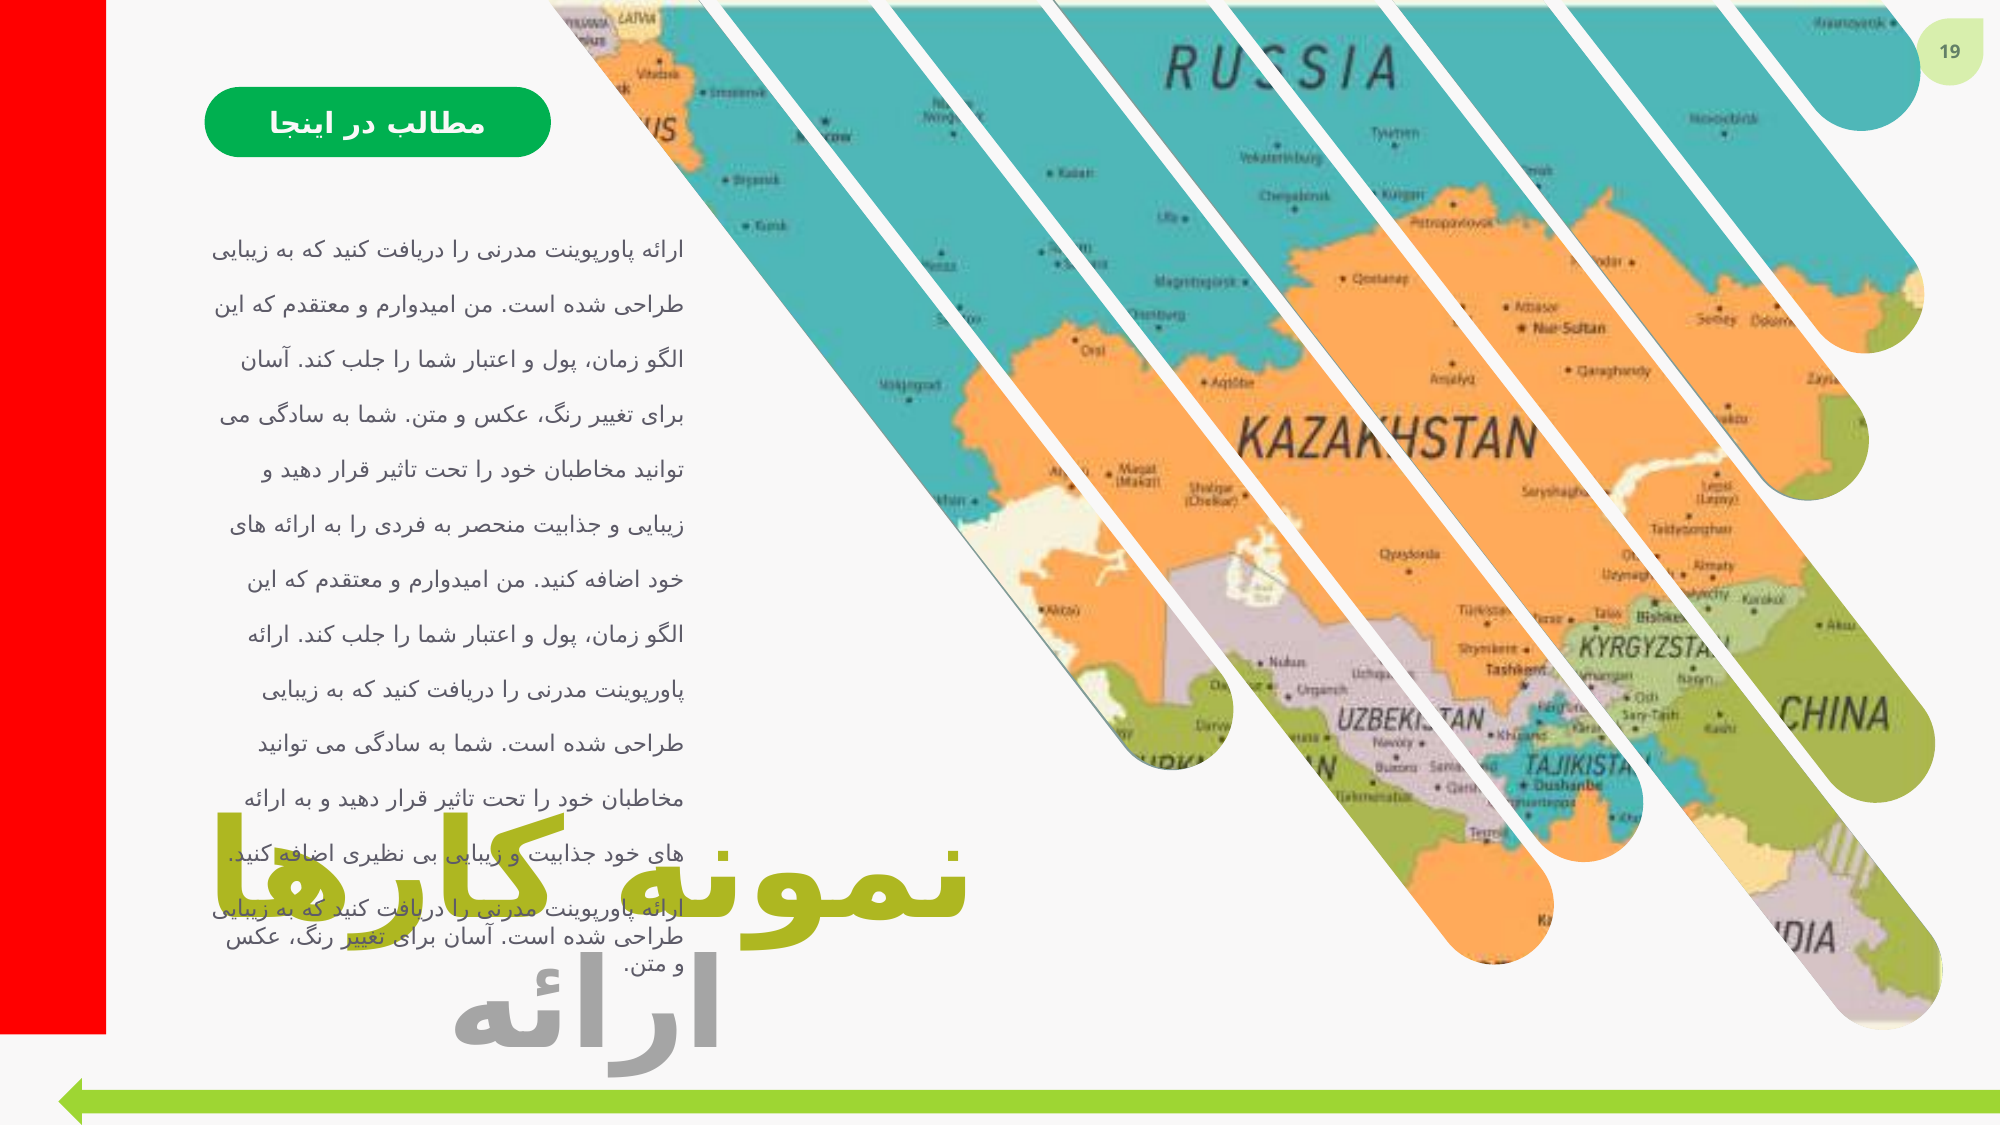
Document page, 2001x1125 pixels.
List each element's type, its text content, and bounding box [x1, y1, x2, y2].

text_box ارائه [447, 984, 1380, 1057]
picture [548, 0, 1943, 1030]
text_box [0, 0, 107, 1035]
text_box مطالب در اینجا [204, 86, 548, 158]
text_box [56, 1075, 2000, 1125]
text_box ارائه پاورپوینت مدرنی را دریافت کنید که به زیبایی طراحی شده است. من امیدوارم و معتقدم که این الگو زمان، پول و اعتبار شما را جلب کند. آسان برای تغییر رنگ، عکس و متن. شما به سادگی می توانید مخاطبان خود را تحت تاثیر قرار دهید و زیبایی و جذابیت منحصر به فردی را به ارائه های خود اضافه کنید. من امیدوارم و معتقدم که این الگو زمان، پول و اعتبار شما را جلب کند. ارائه پاورپوینت مدرنی را دریافت کنید که به زیبایی طراحی شده است. شما به سادگی می توانید مخاطبان خود را تحت تاثیر قرار دهید و به ارائه های خود جذابیت و زیبایی بی نظیری اضافه کنید. ارائه پاورپوینت مدرنی را دریافت کنید که به زیبایی طراحی شده است. آسان برای تغییر رنگ، عکس و متن. [195, 199, 548, 984]
